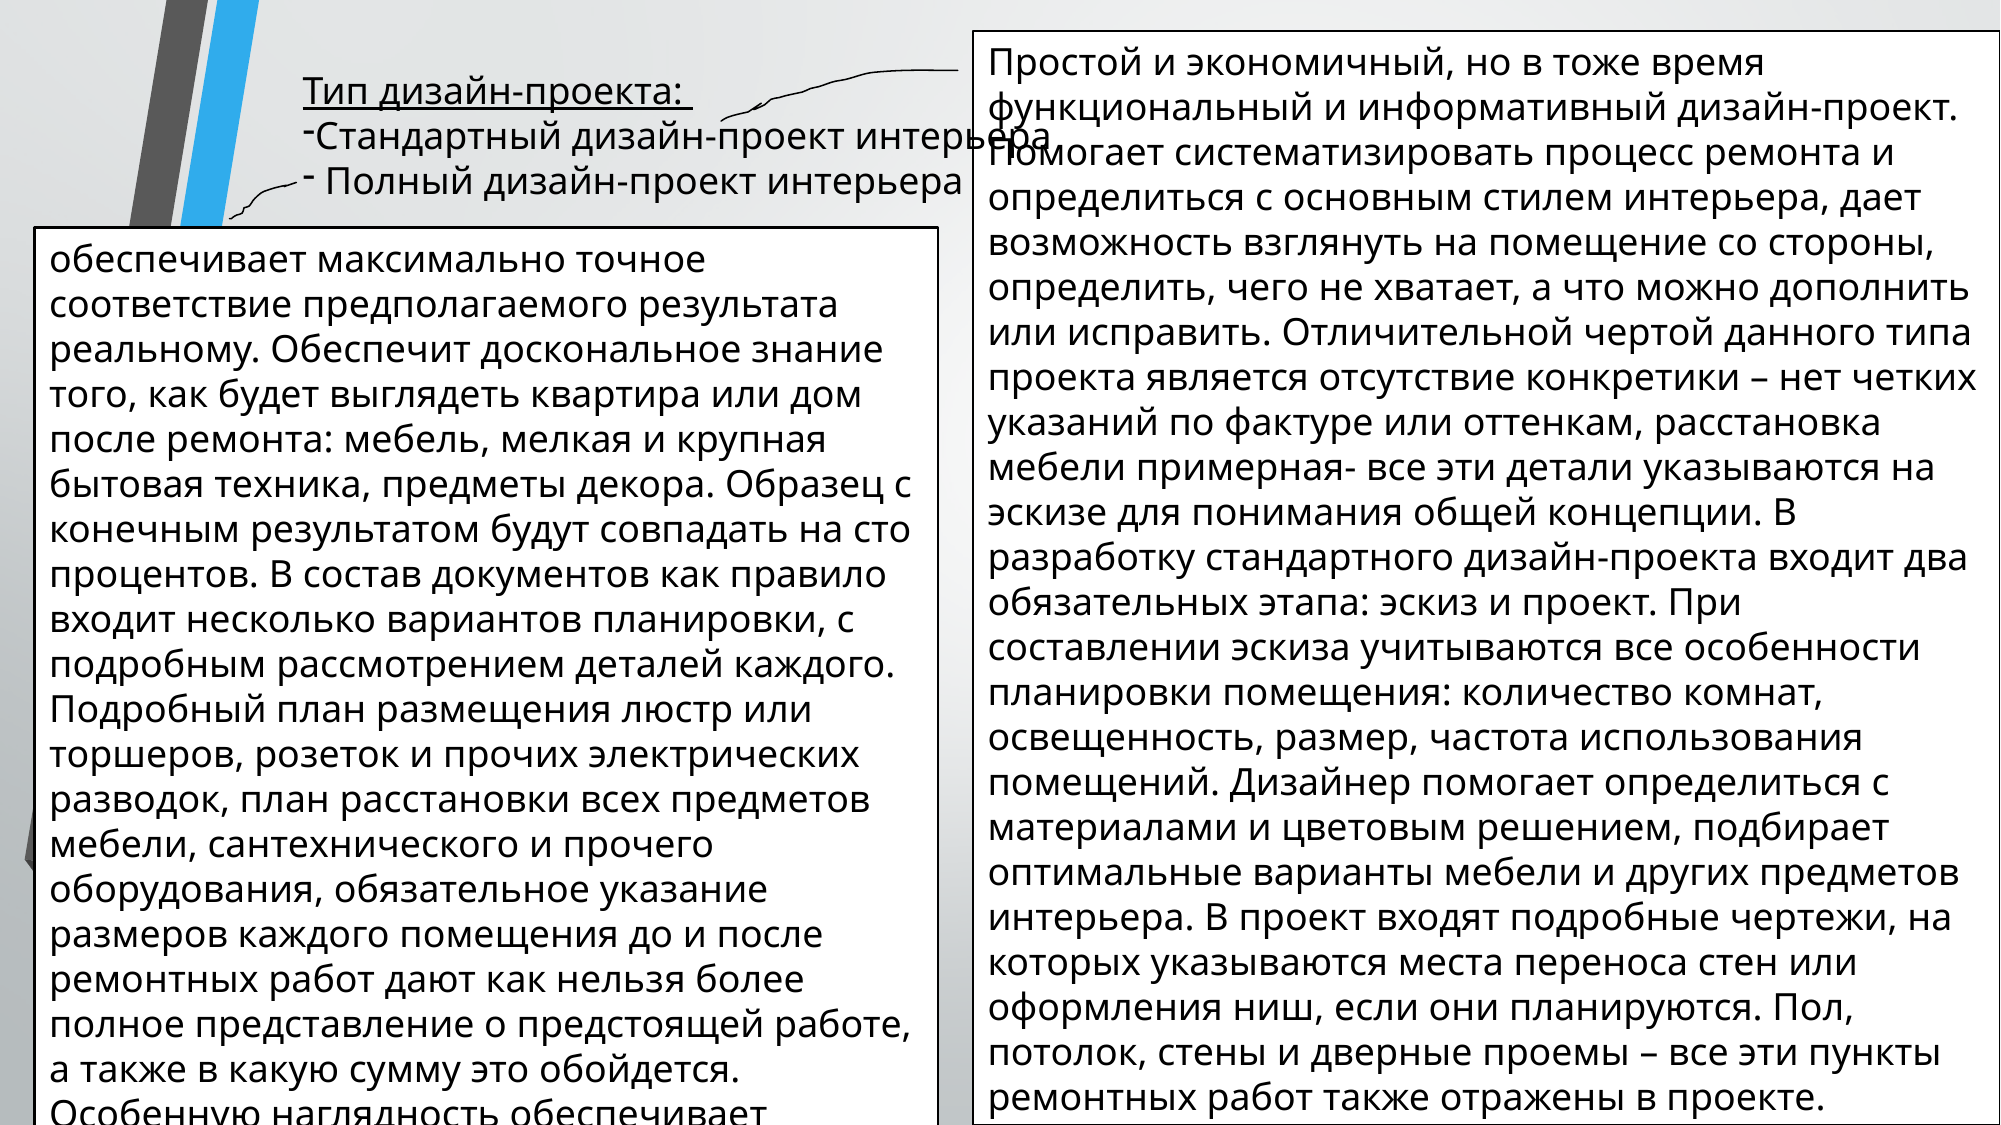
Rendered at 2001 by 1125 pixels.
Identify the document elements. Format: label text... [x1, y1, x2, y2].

text_box Простой и экономичный, но в тоже время функциональный и информативный дизайн-проект. Помогает систематизировать процесс ремонта и определиться с основным стилем интерьера, дает возможность взглянуть на помещение со стороны, определить, чего не хватает, а что можно дополнить или исправить. Отличительной чертой данного типа проекта является отсутствие конкретики – нет четких указаний по фактуре или оттенкам, расстановка мебели примерная- все эти детали указываются на эскизе для понимания общей концепции. В разработку стандартного дизайн-проекта входит два обязательных этапа: эскиз и проект. При составлении эскиза учитываются все особенности планировки помещения: количество комнат, освещенность, размер, частота использования помещений. Дизайнер помогает определиться с материалами и цветовым решением, подбирает оптимальные варианты мебели и других предметов интерьера. В проект входят подробные чертежи, на которых указываются места переноса стен или оформления ниш, если они планируются. Пол, потолок, стены и дверные проемы – все эти пункты ремонтных работ также отражены в проекте. [972, 30, 2000, 1125]
text_box [720, 69, 959, 122]
text_box Тип дизайн-проекта: Стандартный дизайн-проект интерьера Полный дизайн-проект интерьера [287, 59, 1087, 210]
text_box [228, 181, 298, 220]
text_box обеспечивает максимально точное соответствие предполагаемого результата реальному. Обеспечит доскональное знание того, как будет выглядеть квартира или дом после ремонта: мебель, мелкая и крупная бытовая техника, предметы декора. Образец с конечным результатом будут совпадать на сто процентов. В состав документов как правило входит несколько вариантов планировки, с подробным рассмотрением деталей каждого. Подробный план размещения люстр или торшеров, розеток и прочих электрических разводок, план расстановки всех предметов мебели, сантехнического и прочего оборудования, обязательное указание размеров каждого помещения до и после ремонтных работ дают как нельзя более полное представление о предстоящей работе, а также в какую сумму это обойдется. Особенную наглядность обеспечивает трехмерная визуализация. [33, 226, 939, 1125]
